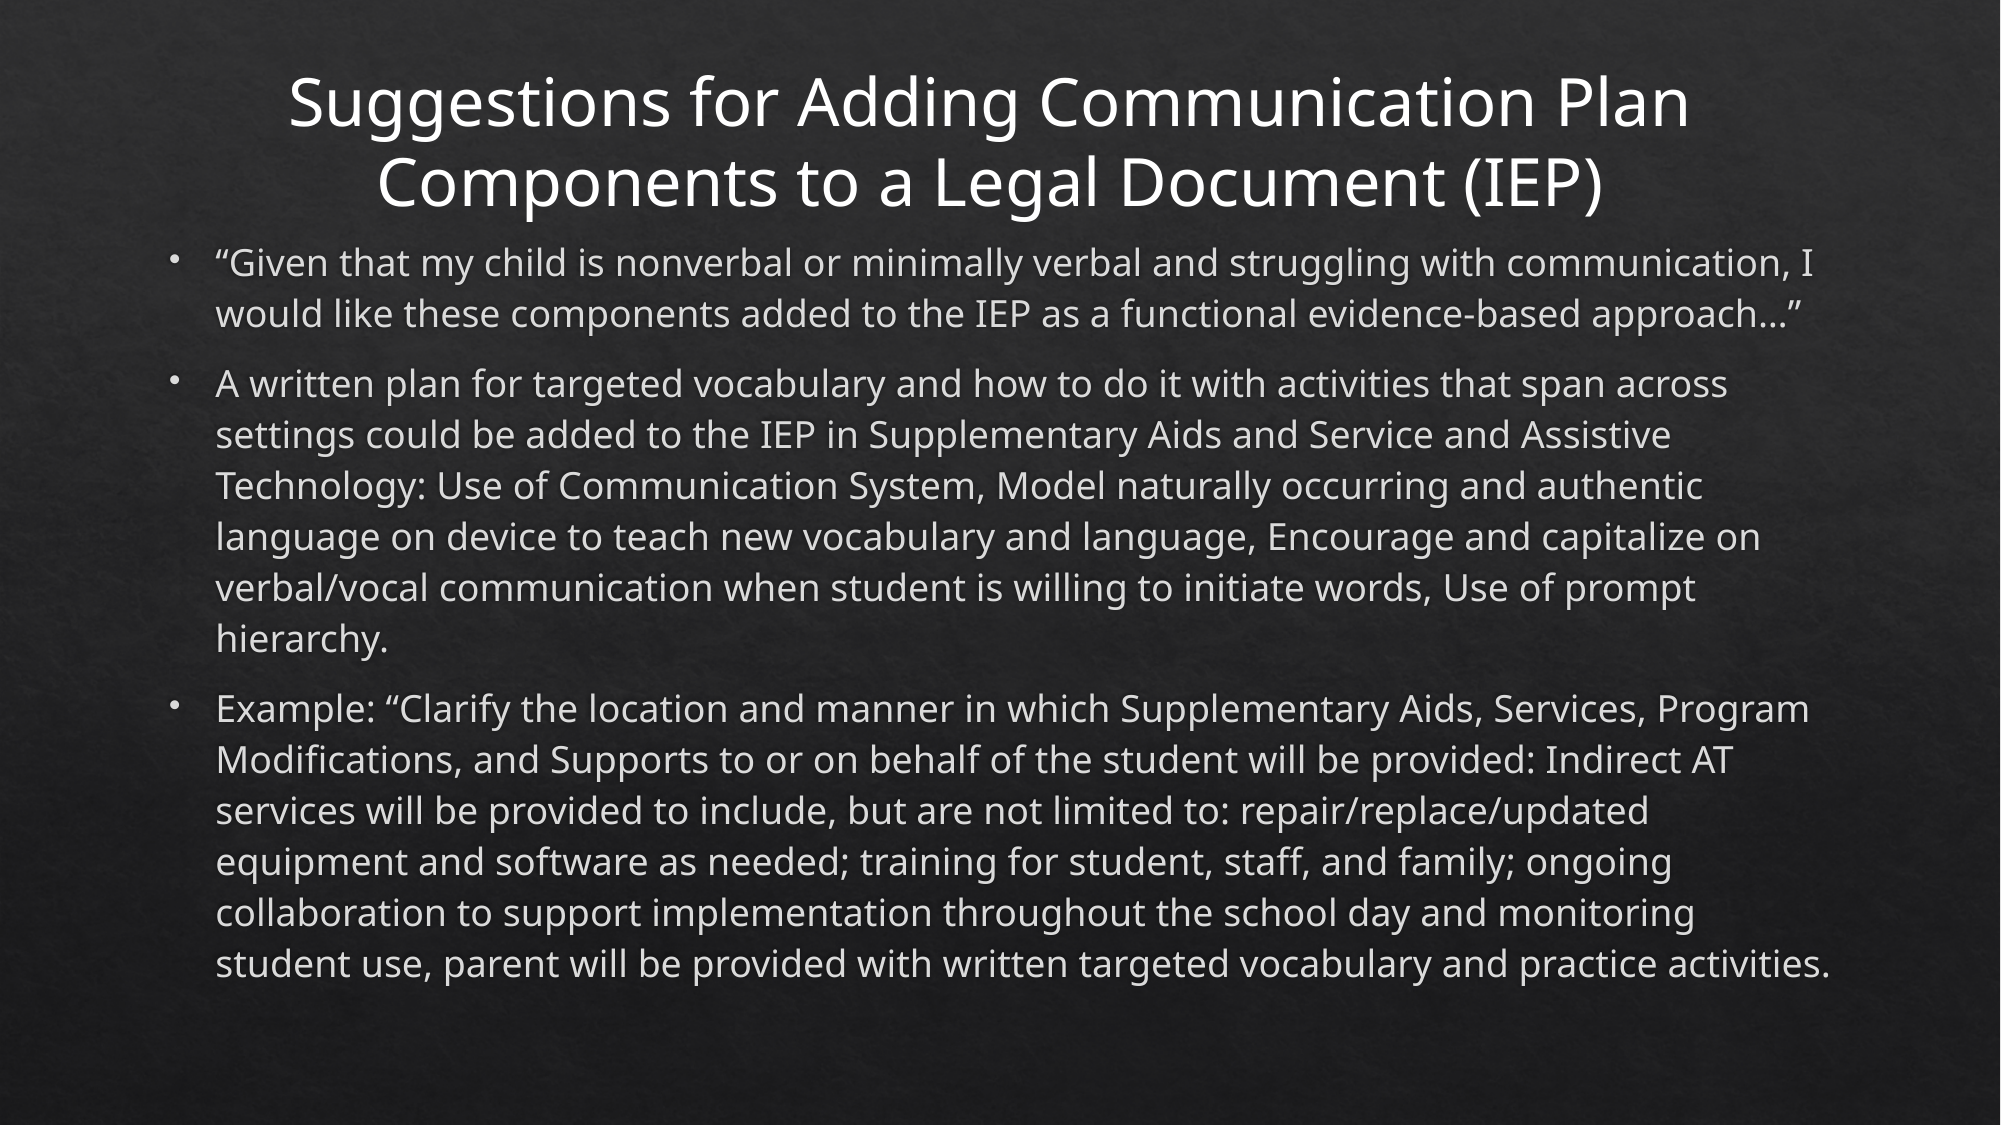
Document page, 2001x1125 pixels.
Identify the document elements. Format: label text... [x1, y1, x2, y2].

list “Given that my child is nonverbal or minimally verbal and struggling with communication, I would like these components added to the IEP as a functional evidence-based approach…” A written plan for targeted vocabulary and how to do it with activities that span across settings could be added to the IEP in Supplementary Aids and Service and Assistive Technology: Use of Communication System, Model naturally occurring and authentic language on device to teach new vocabulary and language, Encourage and capitalize on verbal/vocal communication when student is willing to initiate words, Use of prompt hierarchy. Example: “Clarify the location and manner in which Supplementary Aids, Services, Program Modifications, and Supports to or on behalf of the student will be provided: Indirect AT services will be provided to include, but are not limited to: repair/replace/updated equipment and software as needed; training for student, staff, and family; ongoing collaboration to support implementation throughout the school day and monitoring student use, parent will be provided with written targeted vocabulary and practice activities. [149, 229, 1849, 1105]
text_box Suggestions for Adding Communication Plan Components to a Legal Document (IEP) [169, 52, 1813, 228]
